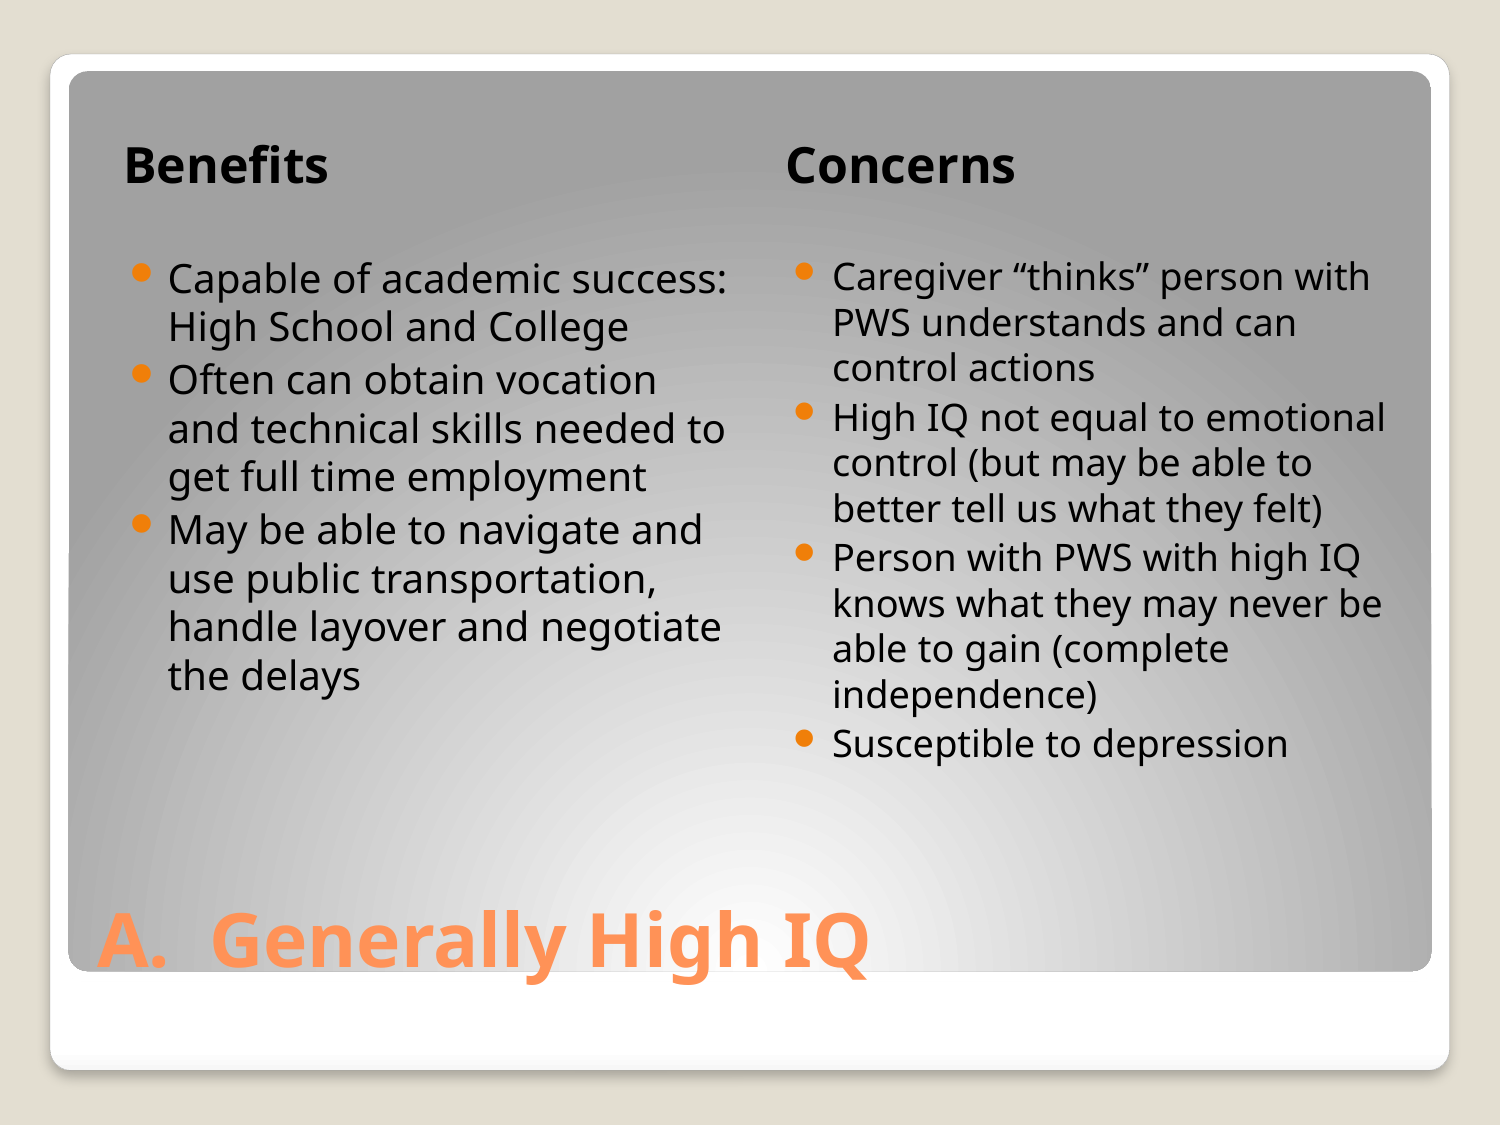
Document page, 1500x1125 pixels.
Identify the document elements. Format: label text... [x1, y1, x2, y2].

list Caregiver “thinks” person with PWS understands and can control actions High IQ not equal to emotional control (but may be able to better tell us what they felt) Person with PWS with high IQ knows what they may never be able to gain (complete independence) Susceptible to depression [763, 237, 1409, 810]
list Capable of academic success: High School and College Often can obtain vocation and technical skills needed to get full time employment May be able to navigate and use public transportation, handle layover and negotiate the delays [99, 237, 745, 810]
list Benefits [99, 95, 745, 225]
title A. Generally High IQ [82, 817, 1425, 990]
list Concerns [763, 95, 1409, 225]
